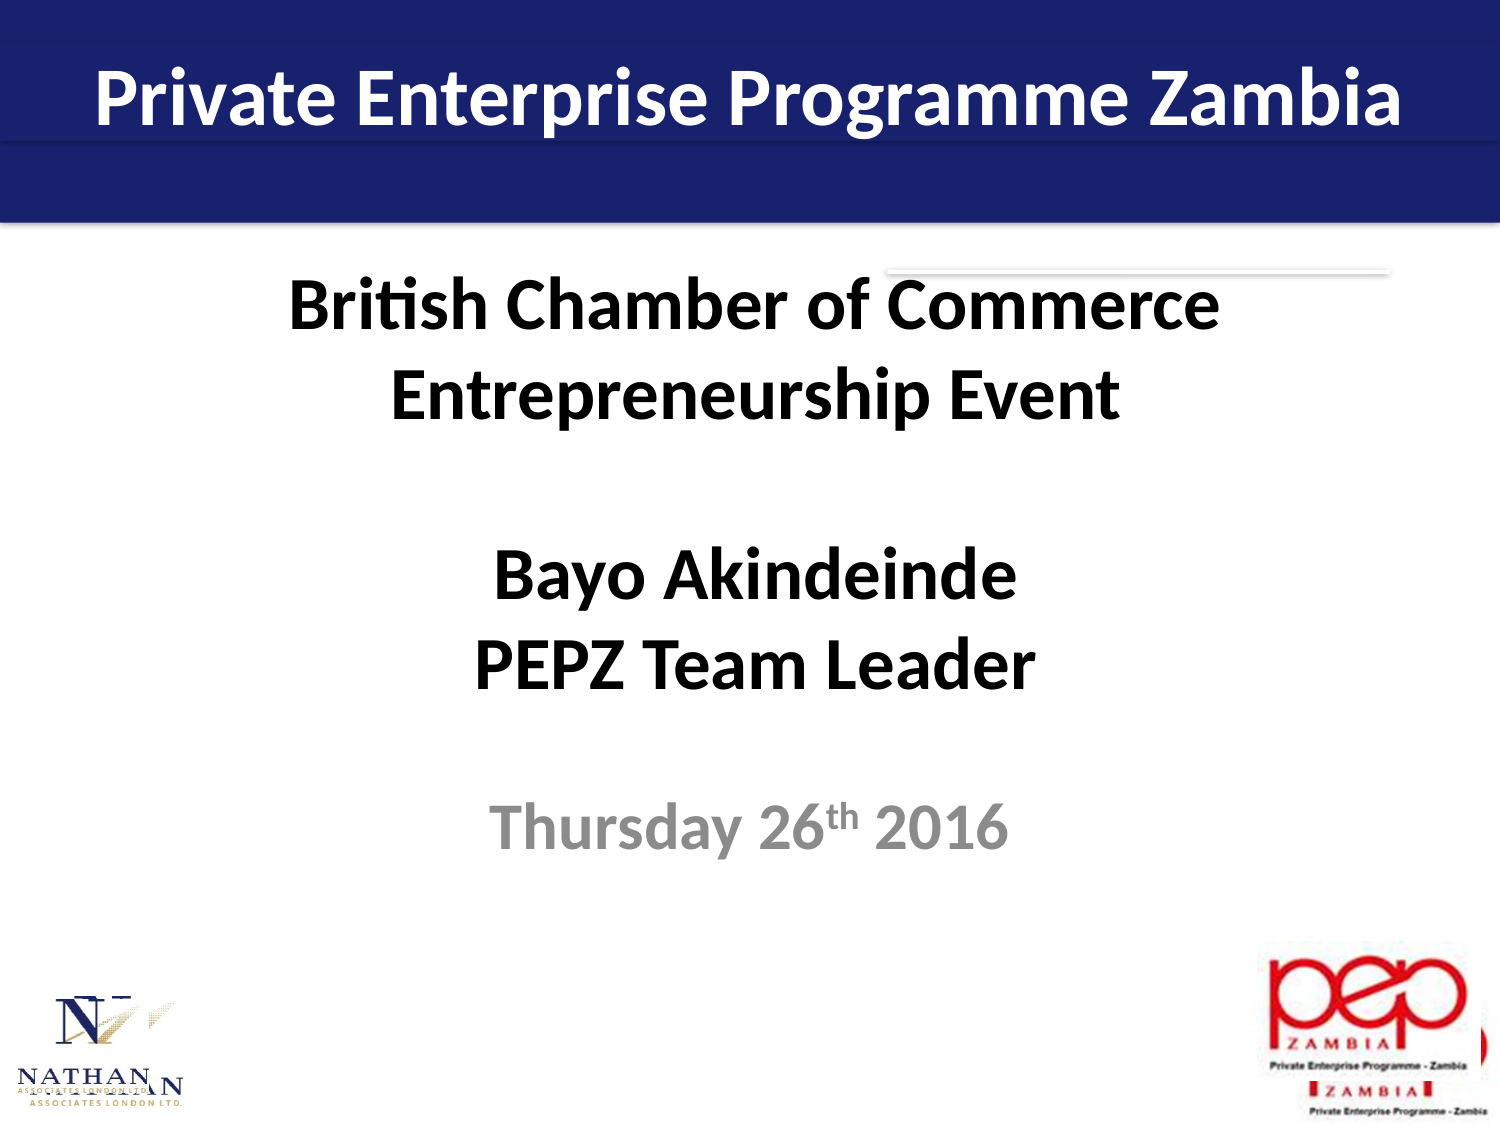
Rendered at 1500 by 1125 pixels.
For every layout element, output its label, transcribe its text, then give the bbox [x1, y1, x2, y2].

text_box [884, 266, 1394, 278]
text_box Private Enterprise Programme Zambia [0, 40, 1500, 144]
title British Chamber of Commerce Entrepreneurship Event Bayo Akindeinde PEPZ Team Leader [76, 231, 1436, 728]
picture [17, 996, 183, 1106]
picture [1257, 941, 1500, 1125]
subtitle Thursday 26th 2016 [225, 775, 1275, 925]
